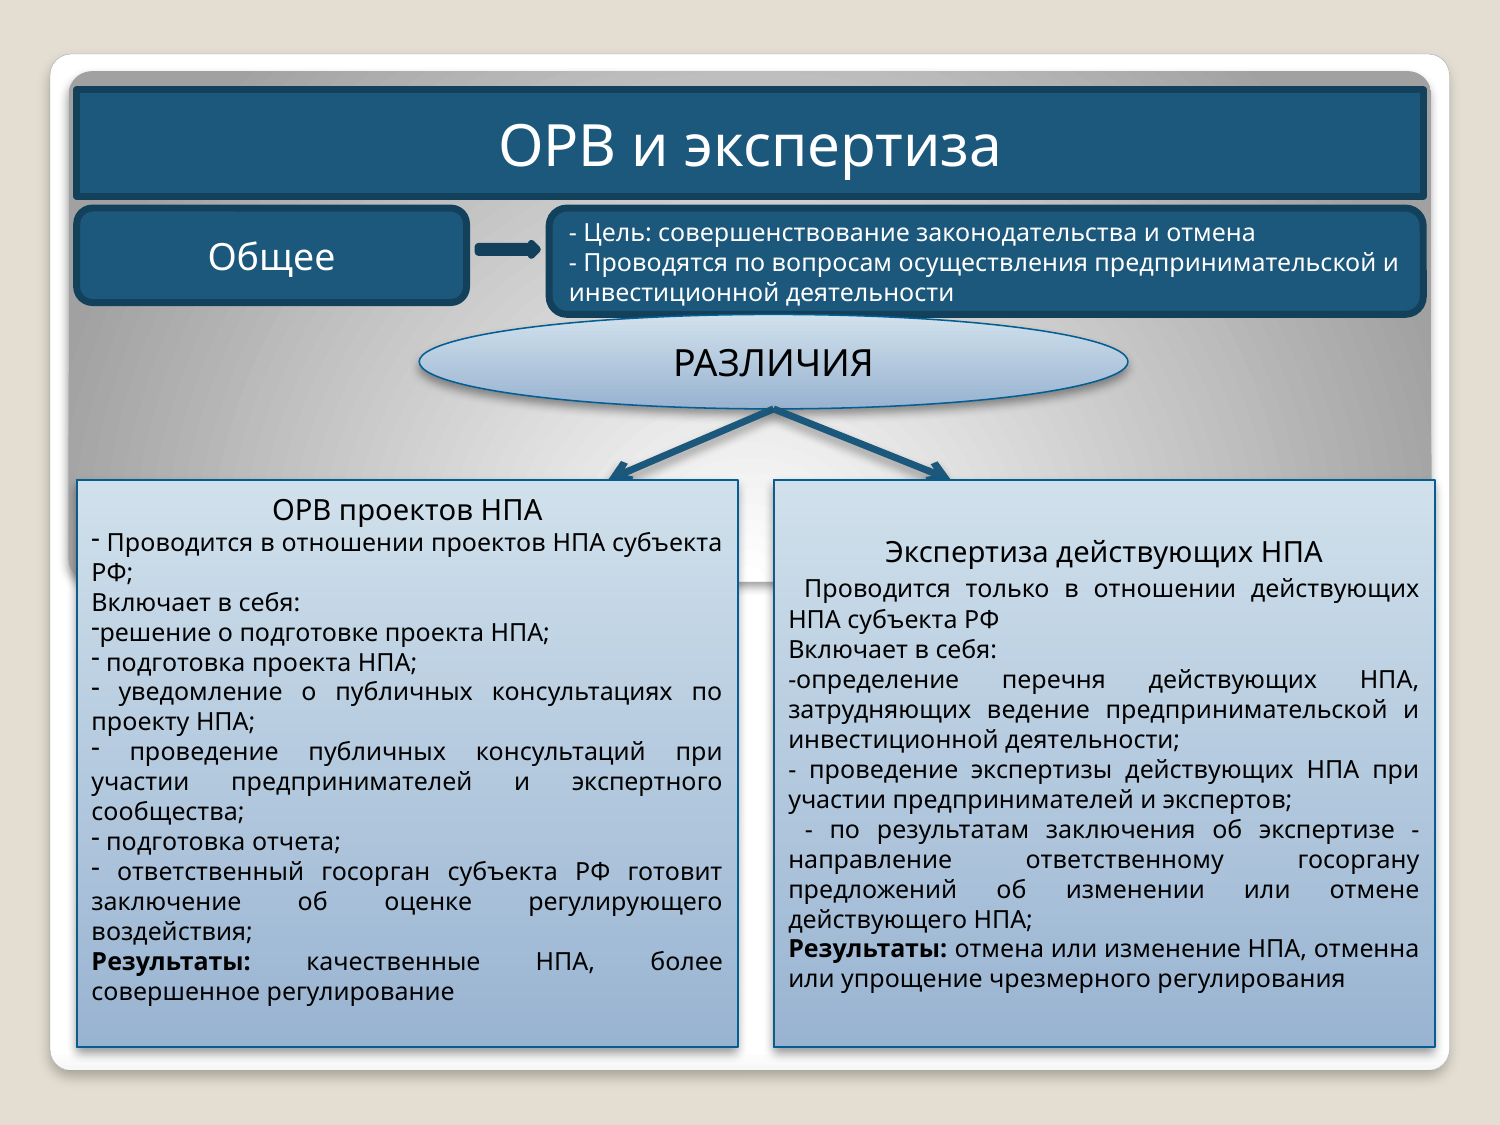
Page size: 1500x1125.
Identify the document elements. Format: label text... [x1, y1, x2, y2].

text_box Экспертиза действующих НПА Проводится только в отношении действующих НПА субъекта РФ Включает в себя: -определение перечня действующих НПА, затрудняющих ведение предпринимательской и инвестиционной деятельности; - проведение экспертизы действующих НПА при участии предпринимателей и экспертов; - по результатам заключения об экспертизе -направление ответственному госоргану предложений об изменении или отмене действующего НПА; Результаты: отмена или изменение НПА, отменна или упрощение чрезмерного регулирования [773, 479, 1436, 1048]
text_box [607, 408, 773, 480]
text_box РАЗЛИЧИЯ [418, 313, 1129, 407]
text_box Общее [73, 204, 471, 307]
text_box ОРВ и экспертиза [73, 86, 1427, 200]
text_box ОРВ проектов НПА Проводится в отношении проектов НПА субъекта РФ; Включает в себя: решение о подготовке проекта НПА; подготовка проекта НПА; уведомление о публичных консультациях по проекту НПА; проведение публичных консультаций при участии предпринимателей и экспертного сообщества; подготовка отчета; ответственный госорган субъекта РФ готовит заключение об оценке регулирующего воздействия; Результаты: качественные НПА, более совершенное регулирование [76, 479, 739, 1048]
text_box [773, 408, 951, 480]
text_box [474, 240, 541, 259]
text_box - Цель: совершенствование законодательства и отмена - Проводятся по вопросам осуществления предпринимательской и инвестиционной деятельности [545, 204, 1427, 318]
